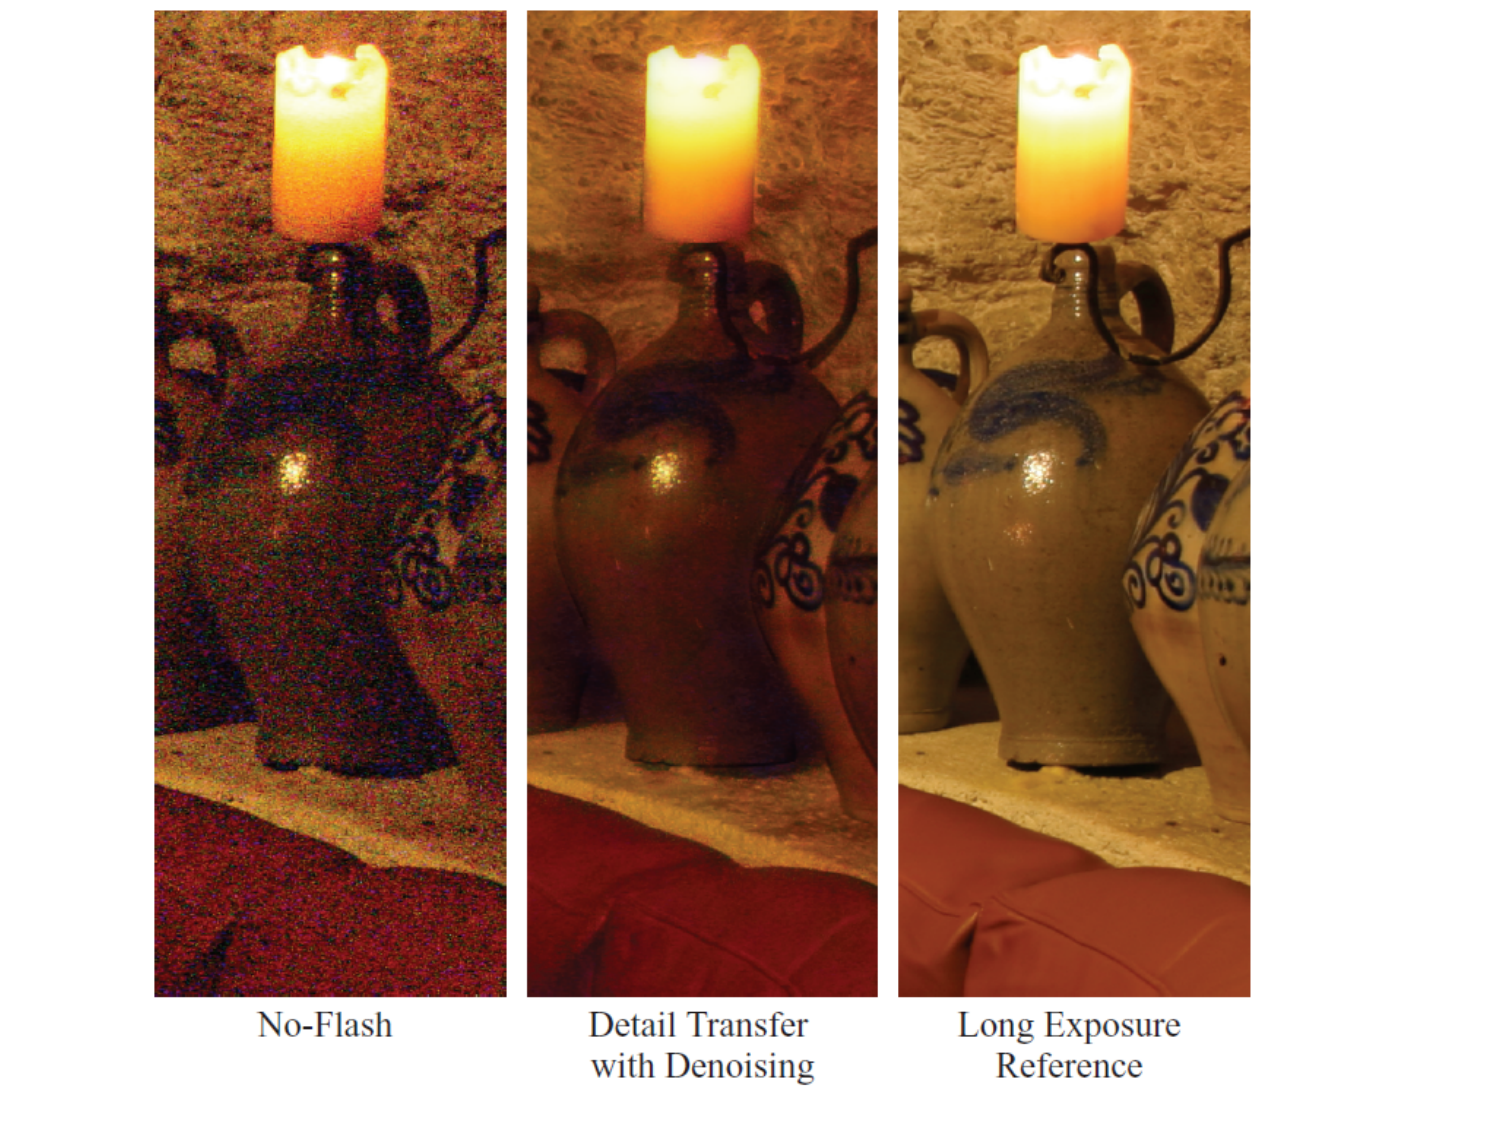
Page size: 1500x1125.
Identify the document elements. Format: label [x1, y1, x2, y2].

list [140, 0, 1277, 1088]
